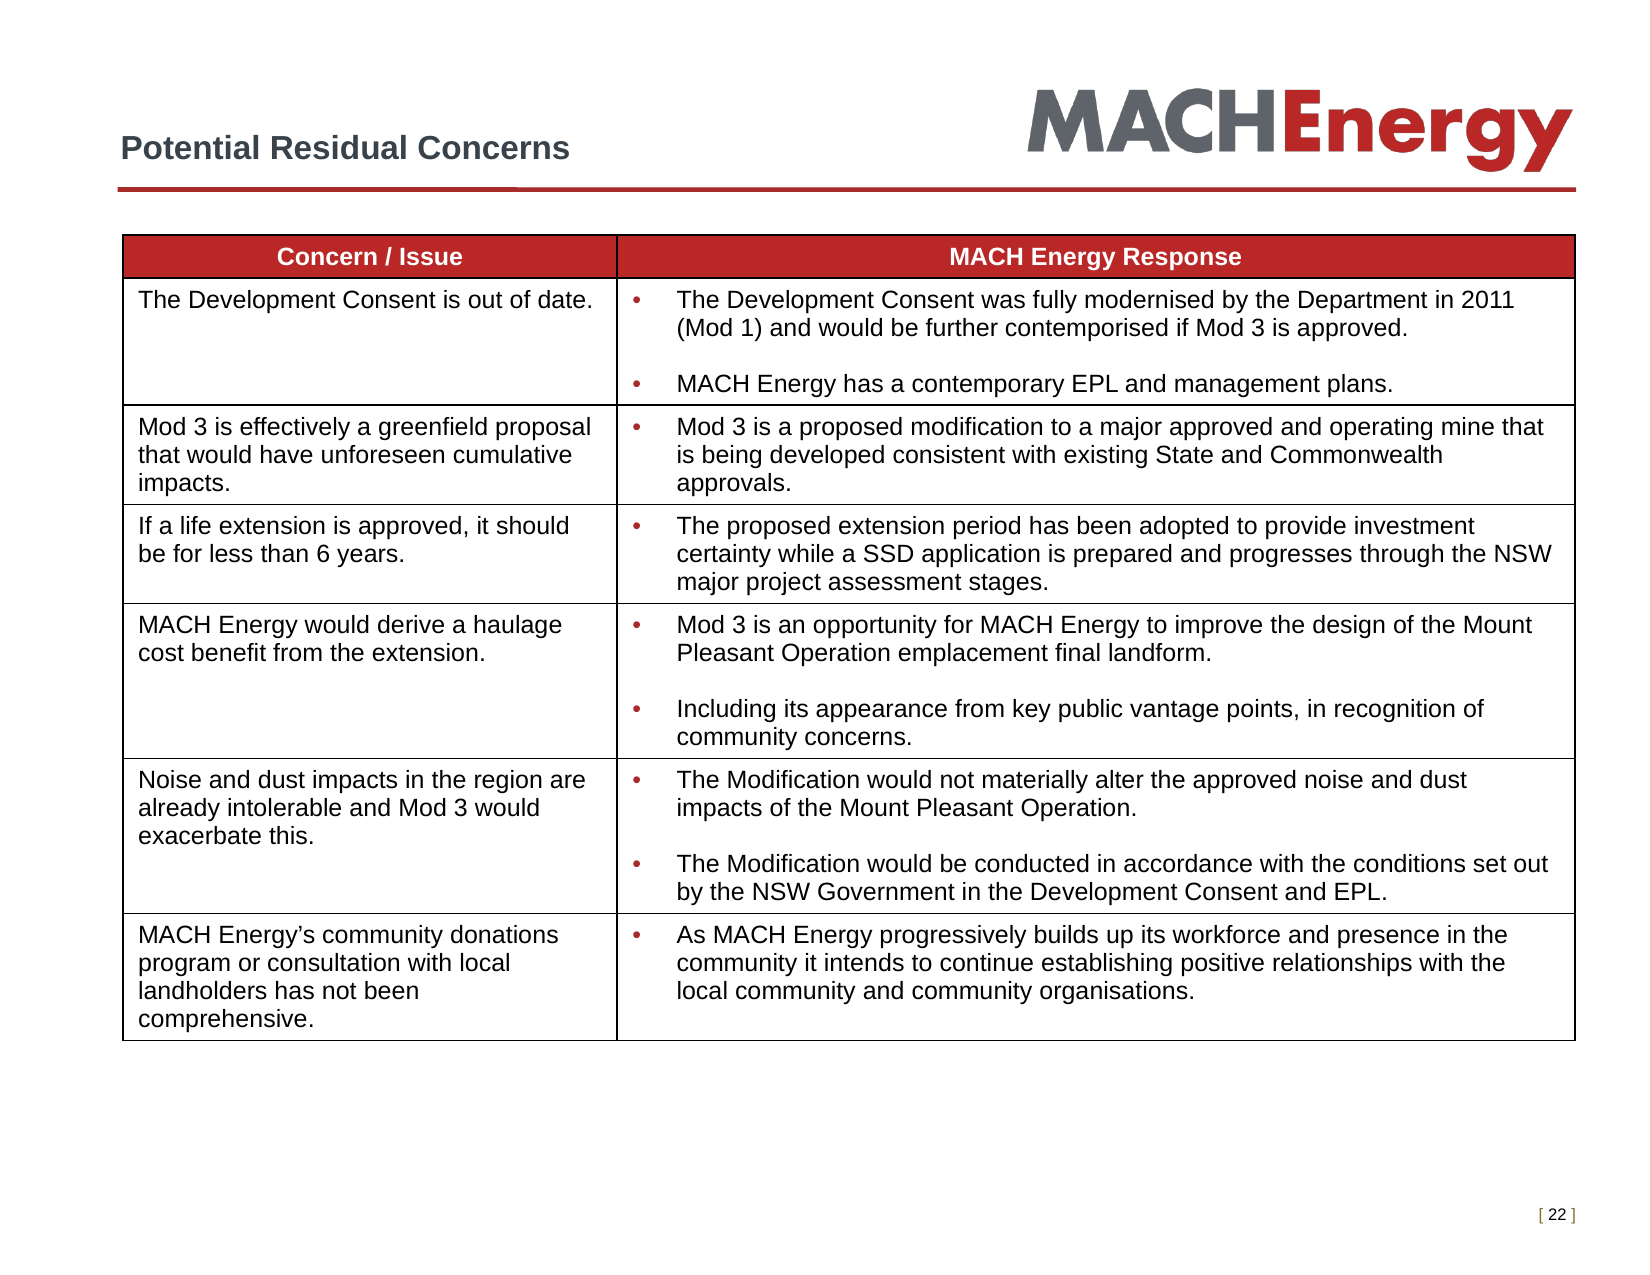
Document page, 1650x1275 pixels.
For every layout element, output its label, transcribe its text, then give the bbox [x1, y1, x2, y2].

table_header Concern / Issue [124, 236, 616, 277]
table_cell Mod 3 is an opportunity for MACH Energy to improve the design of the Mount Pleasant Operation emplacement final landform. Including its appearance from key public vantage points, in recognition of community concerns. [618, 604, 1574, 758]
picture [998, 48, 1597, 195]
table_cell MACH Energy’s community donations program or consultation with local landholders has not been comprehensive. [124, 914, 616, 1040]
table_cell The proposed extension period has been adopted to provide investment certainty while a SSD application is prepared and progresses through the NSW major project assessment stages. [618, 505, 1574, 603]
text_box [118, 205, 1575, 1151]
table_cell The Development Consent is out of date. [124, 279, 616, 404]
table_cell If a life extension is approved, it should be for less than 6 years. [124, 505, 616, 603]
title Potential Residual Concerns [112, 73, 1226, 175]
slide_number [ 21 ] [1526, 1203, 1577, 1234]
table_cell As MACH Energy progressively builds up its workforce and presence in the community it intends to continue establishing positive relationships with the local community and community organisations. [618, 914, 1574, 1040]
table_cell Mod 3 is effectively a greenfield proposal that would have unforeseen cumulative impacts. [124, 406, 616, 504]
table_cell Noise and dust impacts in the region are already intolerable and Mod 3 would exacerbate this. [124, 759, 616, 913]
table_cell The Modification would not materially alter the approved noise and dust impacts of the Mount Pleasant Operation. The Modification would be conducted in accordance with the conditions set out by the NSW Government in the Development Consent and EPL. [618, 759, 1574, 913]
table_cell The Development Consent was fully modernised by the Department in 2011 (Mod 1) and would be further contemporised if Mod 3 is approved. MACH Energy has a contemporary EPL and management plans. [618, 279, 1574, 404]
table_cell Mod 3 is a proposed modification to a major approved and operating mine that is being developed consistent with existing State and Commonwealth approvals. [618, 406, 1574, 504]
table_cell MACH Energy would derive a haulage cost benefit from the extension. [124, 604, 616, 758]
table_header MACH Energy Response [618, 236, 1574, 277]
